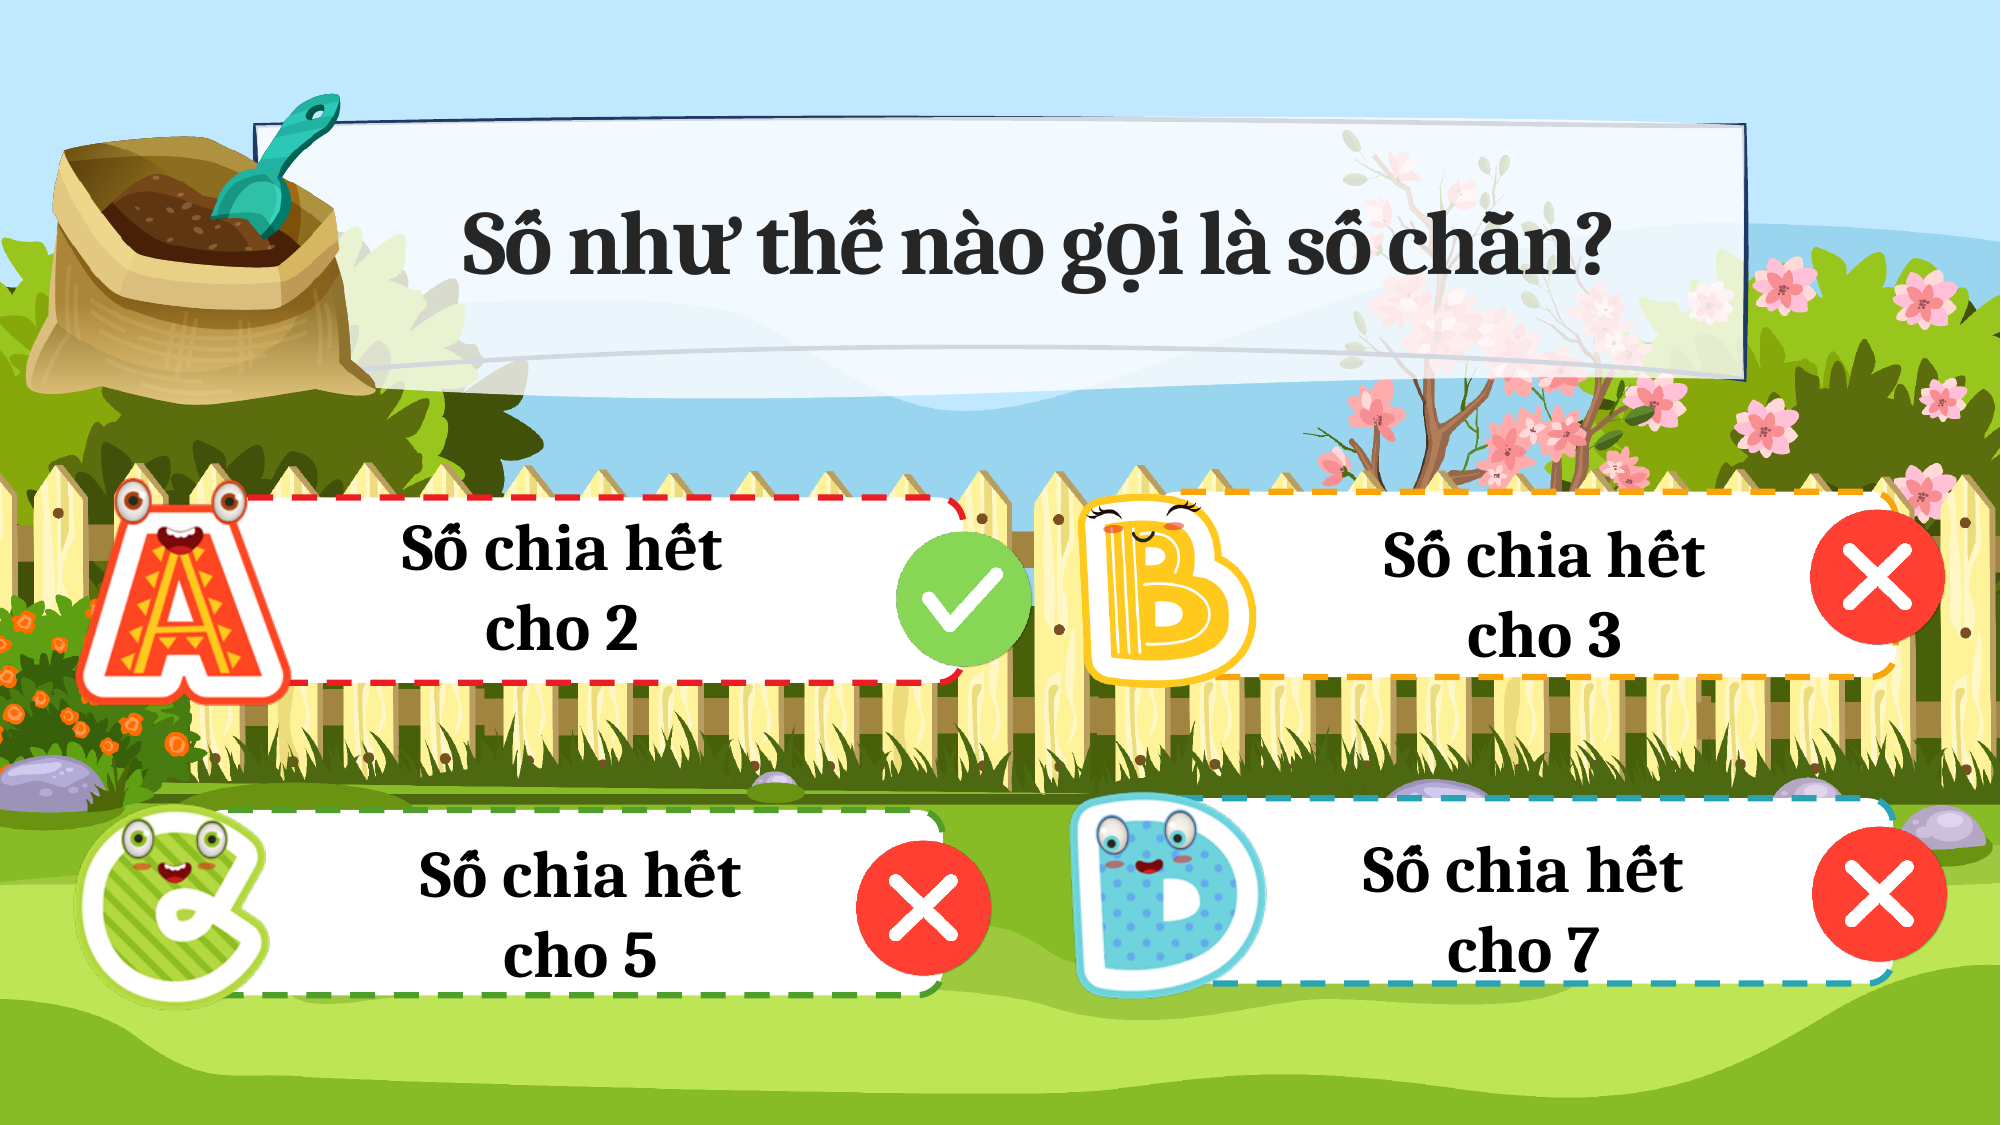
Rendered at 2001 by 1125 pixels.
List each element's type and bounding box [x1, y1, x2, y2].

text_box [427, 125, 1773, 380]
text_box [1323, 798, 1894, 996]
text_box [304, 496, 781, 683]
text_box [1323, 491, 1896, 680]
picture [0, 0, 2000, 1125]
text_box [296, 809, 781, 1000]
